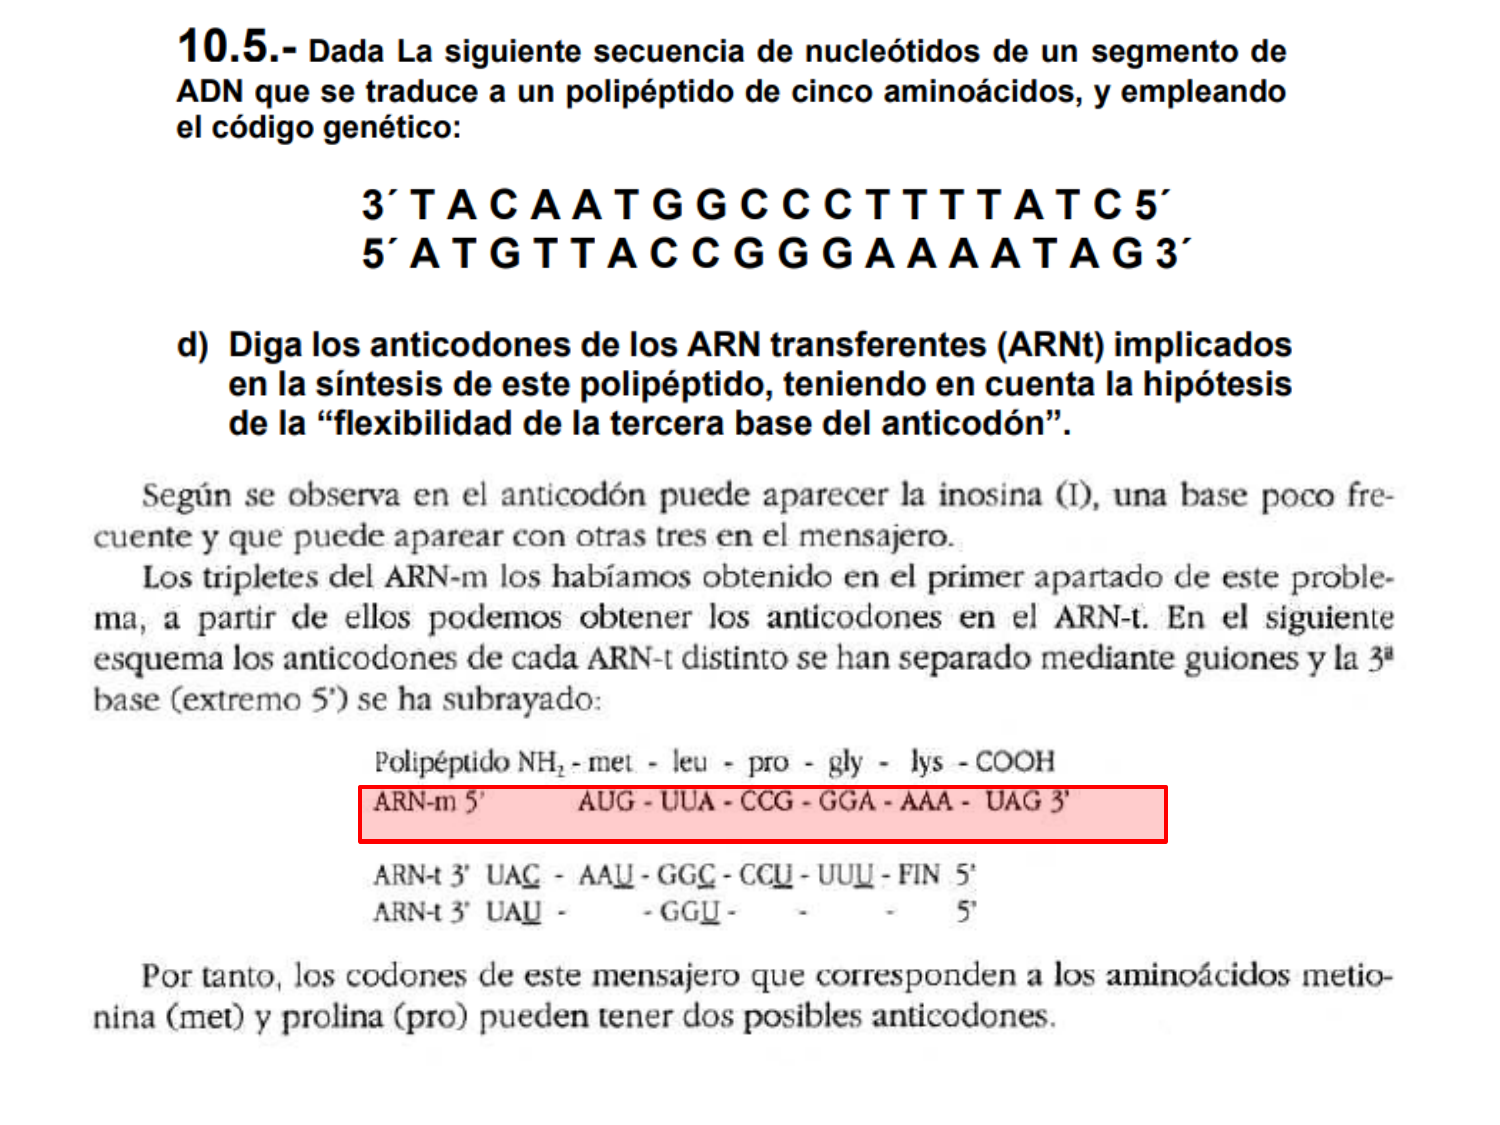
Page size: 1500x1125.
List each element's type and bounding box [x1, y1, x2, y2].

picture [147, 0, 1317, 302]
picture [75, 470, 1425, 1067]
picture [164, 314, 1317, 457]
